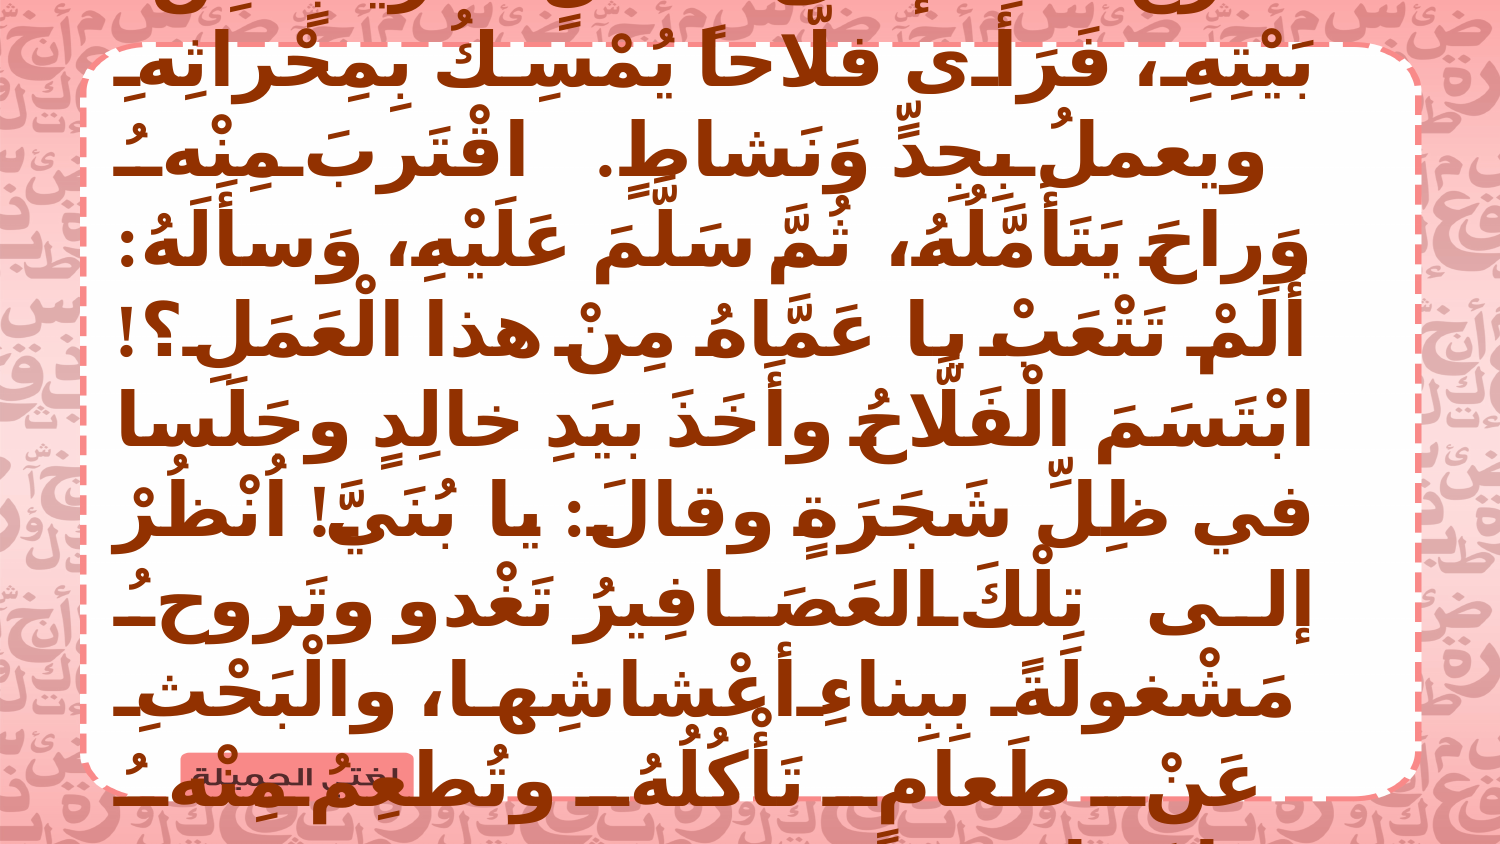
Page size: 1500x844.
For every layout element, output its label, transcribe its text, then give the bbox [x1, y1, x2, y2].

picture [0, 0, 100, 844]
picture [1331, 0, 1500, 844]
text_box خَرَجَ خالِدٌ إلى حَقْلٍ قَريبٍ مِنْ بَيْتِهِ، فَرَأى فلَّاحاً يُمْسِكُ بِمِحْراثِهِ ويعملُ بِجِدٍّ وَنَشاطٍ. اقْتَربَ مِنْهُ وَراحَ يَتَأَمَّلُهُ، ثُمَّ سَلَّمَ عَلَيْهِ، وَسأَلَهُ: أَلَمْ تَتْعَبْ يا عَمَّاهُ مِنْ هذا الْعَمَلِ؟! ابْتَسَمَ الْفَلَّاحُ وأَخَذَ بيَدِ خالِدٍ وجَلَسا في ظِلِّ شَجَرَةٍ وقالَ: يا بُنَيَّ! اُنْظُرْ إلى تِلْكَ العَصَافِيرُ تَغْدو وتَروحُ مَشْغولَةً بِبِناءِ أعْشاشِها، والْبَحْثِ عَنْ طَعامٍ تَأْكُلُهُ وتُطعِمُ مِنْهُ فِراخَها. [100, 0, 1331, 844]
